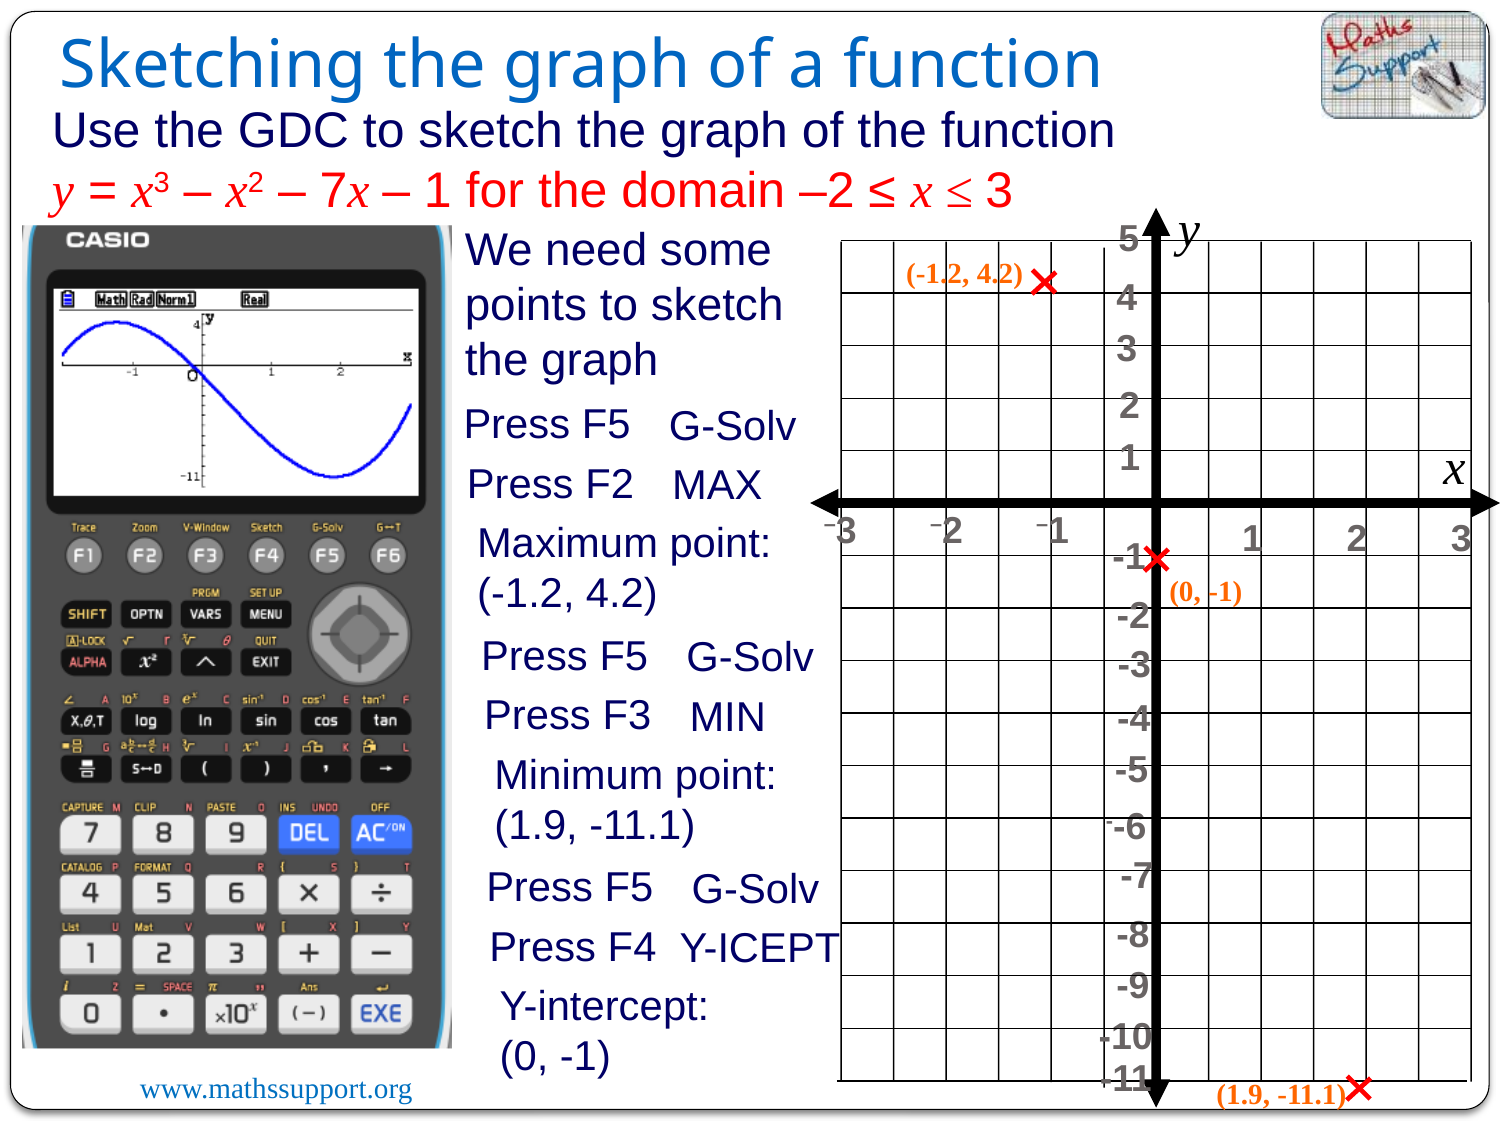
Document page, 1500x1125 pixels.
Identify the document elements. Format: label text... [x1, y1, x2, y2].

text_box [1346, 1075, 1371, 1101]
text_box MAX [657, 450, 803, 516]
text_box G-Solv [676, 854, 803, 913]
text_box Use the GDC to sketch the graph of the function y = x3 – x2 – 7x – 1 for the domain –2 ≤ x ≤ 3 [37, 89, 1424, 223]
text_box We need some points to sketch the graph [449, 212, 803, 393]
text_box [808, 189, 1500, 1108]
text_box Sketching the graph of a function [45, 13, 1321, 135]
picture [22, 224, 452, 1051]
text_box Maximum point: (-1.2, 4.2) [462, 514, 803, 624]
text_box [130, 1074, 414, 1109]
text_box Press F2 [458, 449, 658, 514]
text_box Y-intercept: (0, -1) [484, 977, 803, 1087]
text_box Y-ICEPT [664, 913, 803, 979]
text_box Press F5 [466, 621, 673, 687]
text_box Press F4 [474, 912, 681, 977]
text_box G-Solv [671, 622, 803, 682]
text_box Minimum point: (1.9, -11.1) [479, 746, 803, 854]
text_box Press F5 [471, 852, 678, 918]
text_box Press F3 [469, 680, 676, 746]
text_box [1032, 269, 1056, 295]
text_box G-Solv [654, 393, 803, 450]
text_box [1144, 546, 1169, 572]
text_box MIN [674, 682, 803, 747]
text_box Press F5 [458, 393, 654, 449]
picture [1321, 12, 1486, 119]
